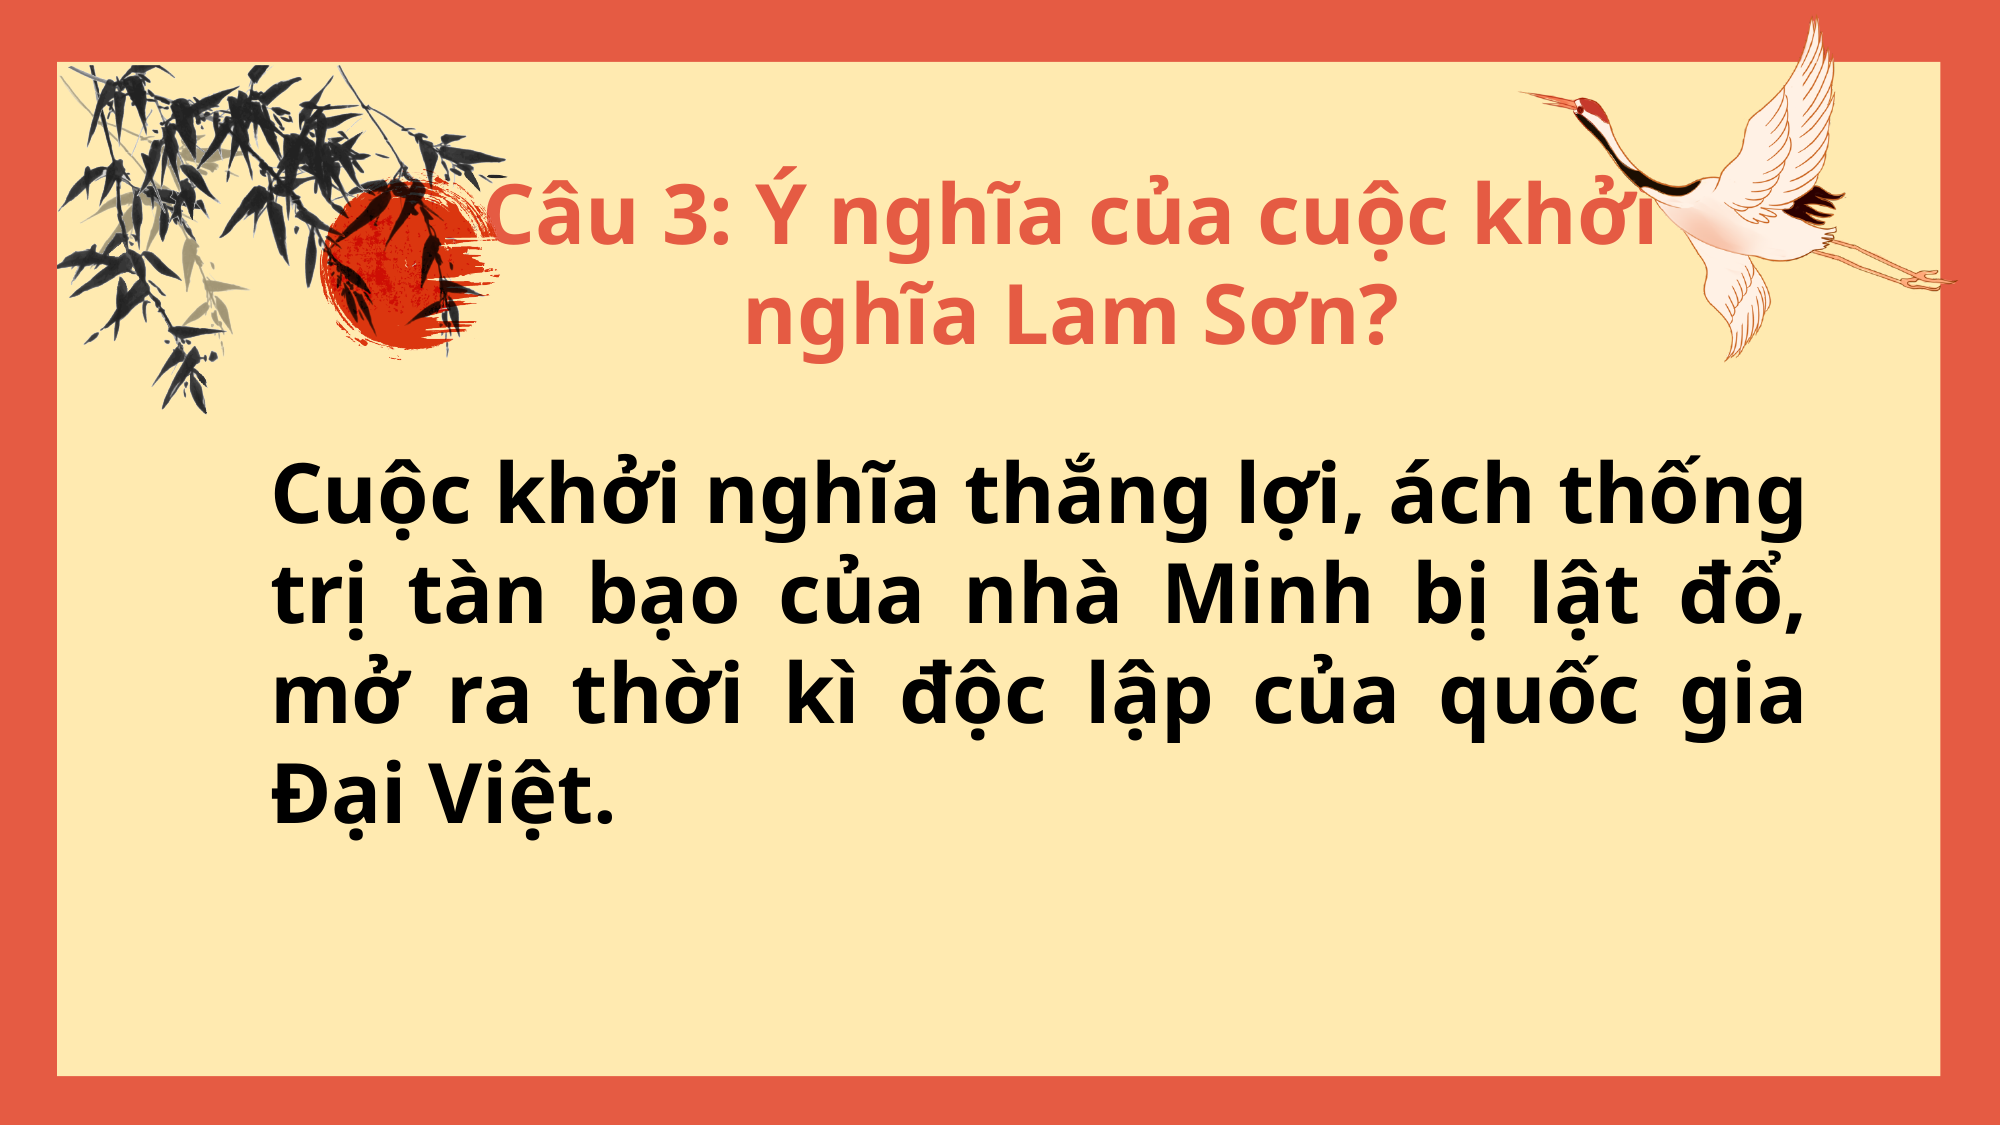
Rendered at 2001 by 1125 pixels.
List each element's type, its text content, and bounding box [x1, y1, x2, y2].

text_box [56, 61, 1942, 1077]
picture [57, 65, 508, 415]
picture [1505, 0, 1959, 394]
text_box Cuộc khởi nghĩa thắng lợi, ách thống trị tàn bạo của nhà Minh bị lật đổ, mở ra thời kì độc lập của quốc gia Đại Việt. [255, 432, 1825, 848]
text_box Câu 3: Ý nghĩa của cuộc khởi nghĩa Lam Sơn? [508, 153, 1505, 369]
